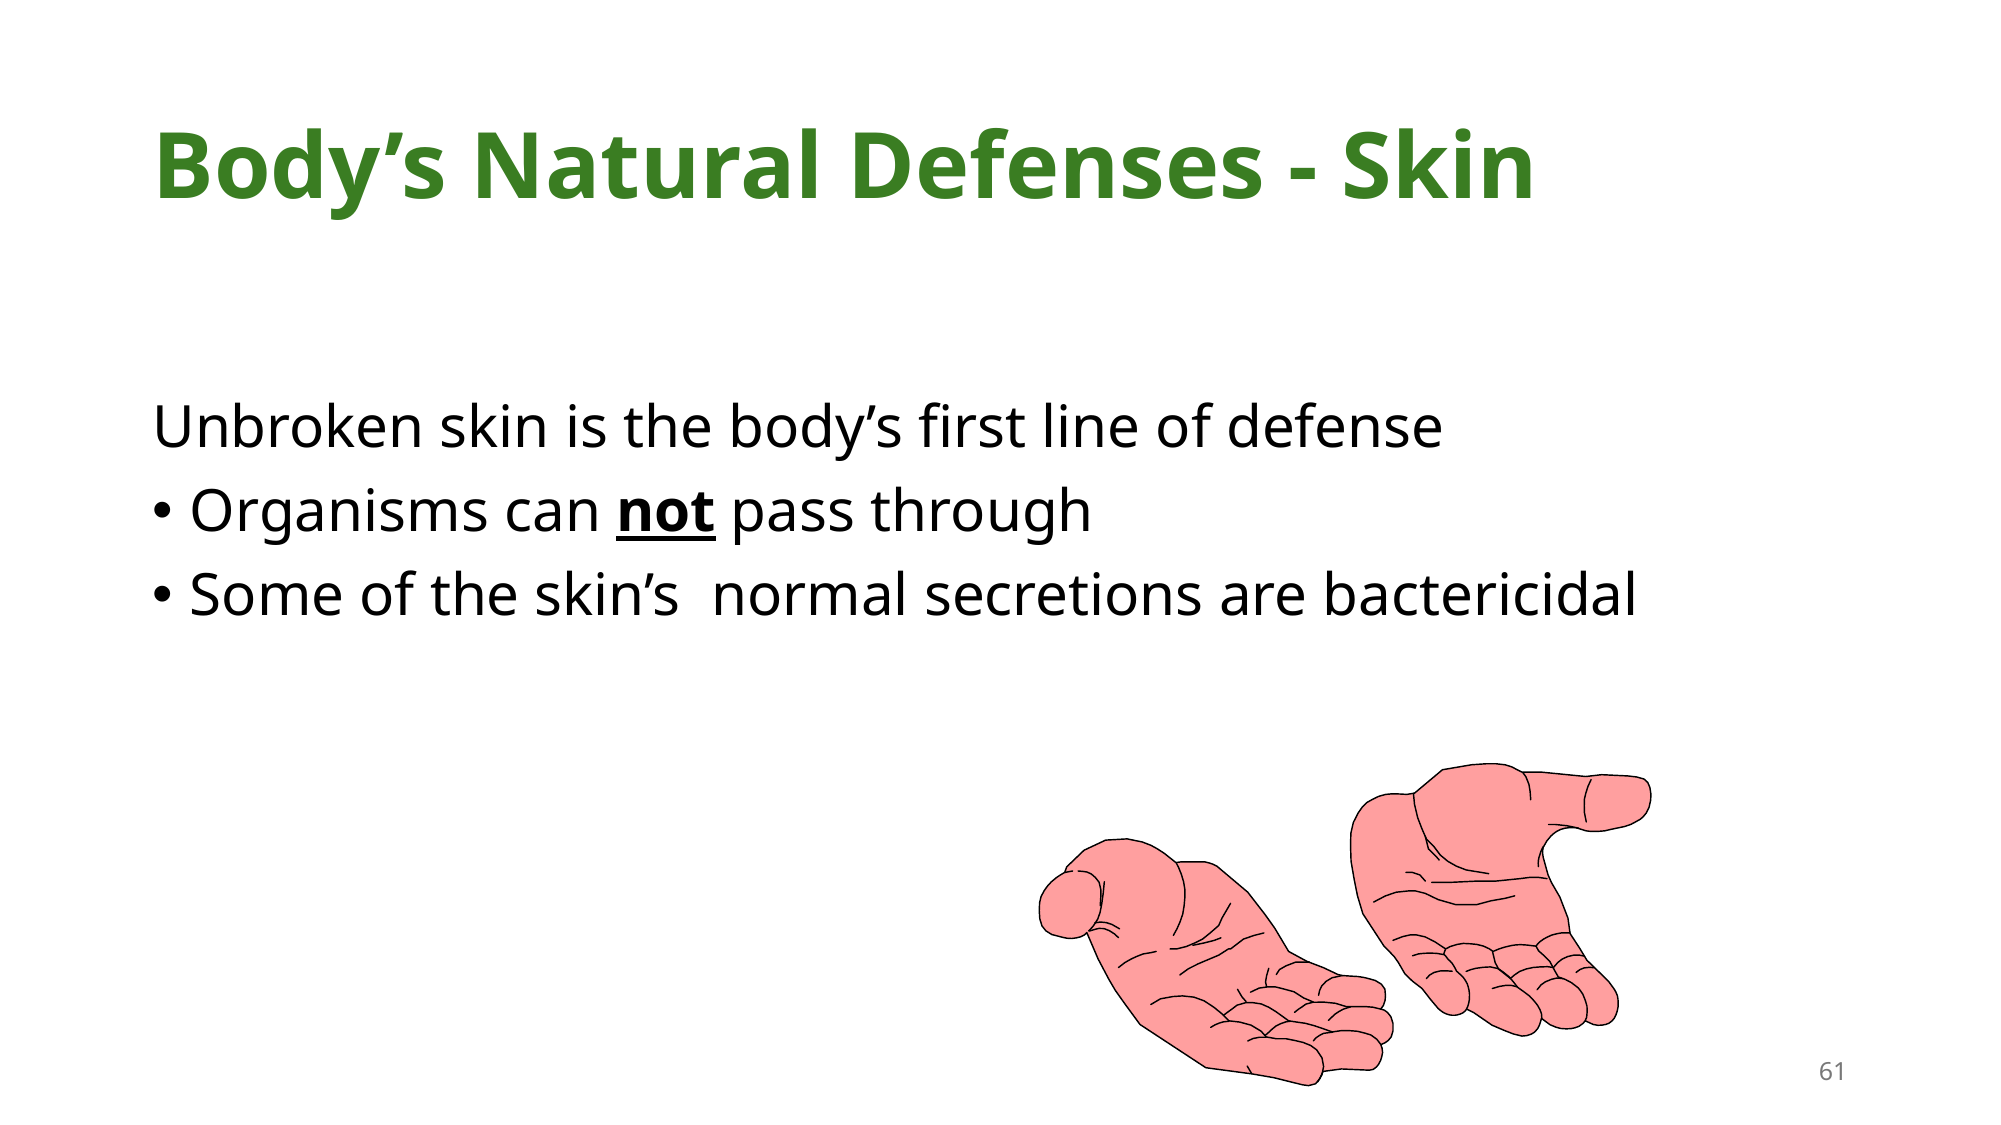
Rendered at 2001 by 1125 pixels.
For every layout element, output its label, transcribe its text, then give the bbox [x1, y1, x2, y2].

title Body’s Natural Defenses - Skin [137, 59, 1863, 278]
slide_number 61 [1412, 1042, 1863, 1103]
list Unbroken skin is the body’s first line of defense Organisms can not pass through Some of the skin’s normal secretions are bactericidal [137, 299, 1863, 1014]
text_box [1036, 761, 1656, 1091]
